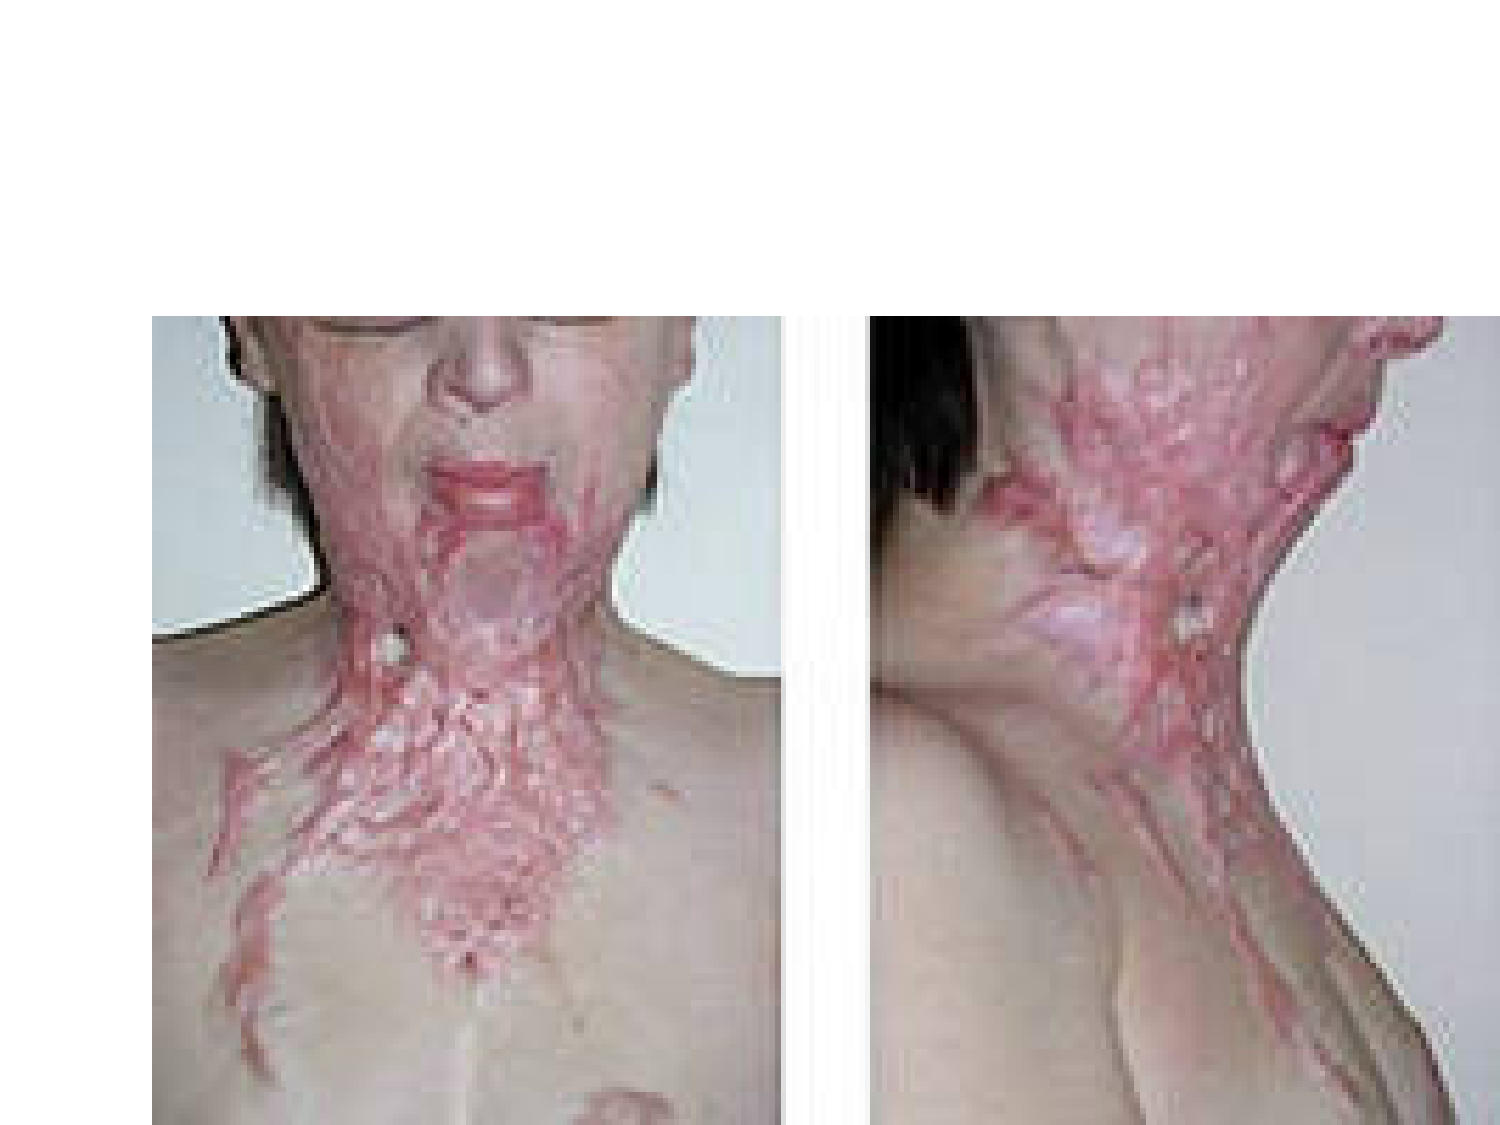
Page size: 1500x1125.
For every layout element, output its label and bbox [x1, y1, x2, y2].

list [152, 316, 1500, 1125]
